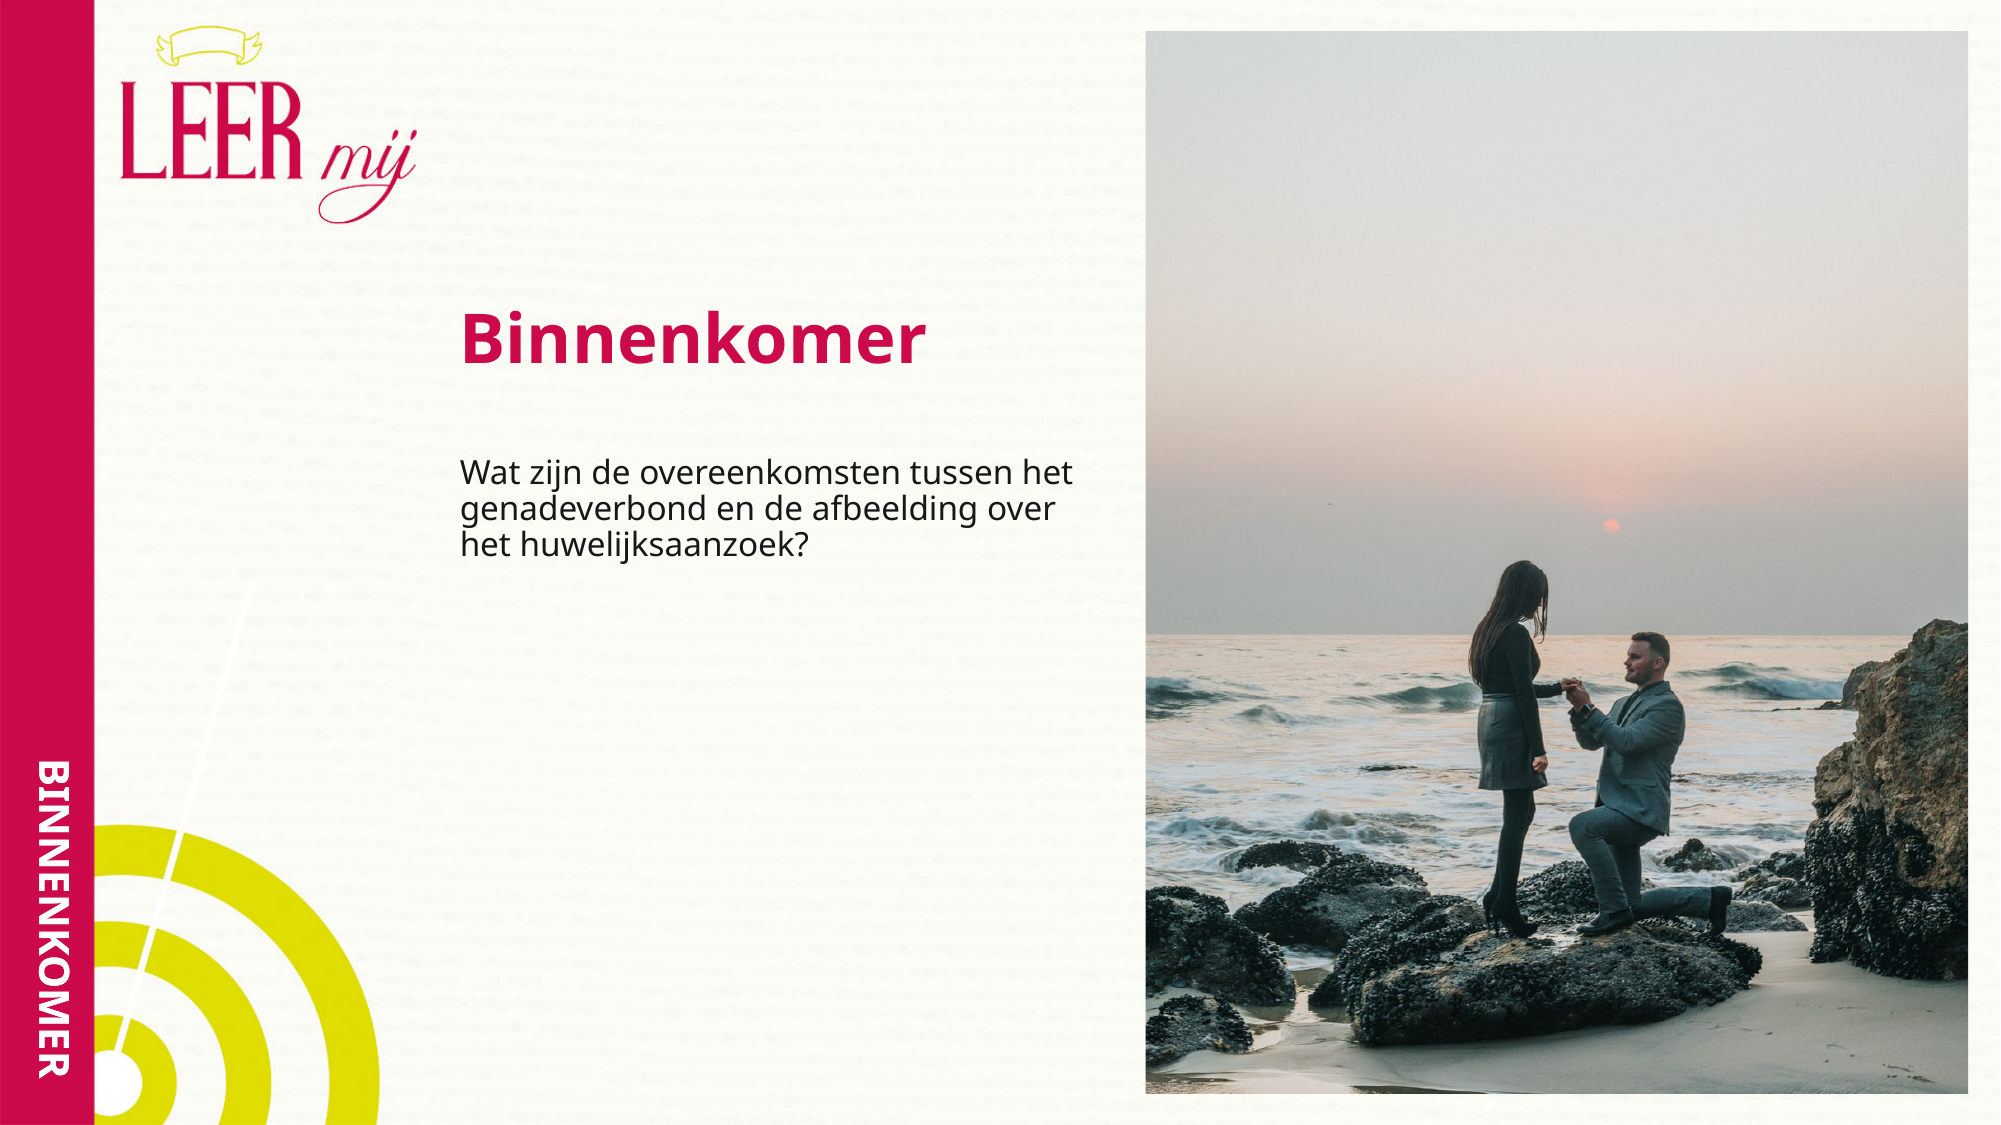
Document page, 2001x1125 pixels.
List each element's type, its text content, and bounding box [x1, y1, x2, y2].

title Binnenkomer [444, 229, 1102, 386]
list Wat zijn de overeenkomsten tussen het genadeverbond en de afbeelding over het huwelijksaanzoek? [444, 448, 1105, 968]
picture [0, 0, 2001, 1125]
